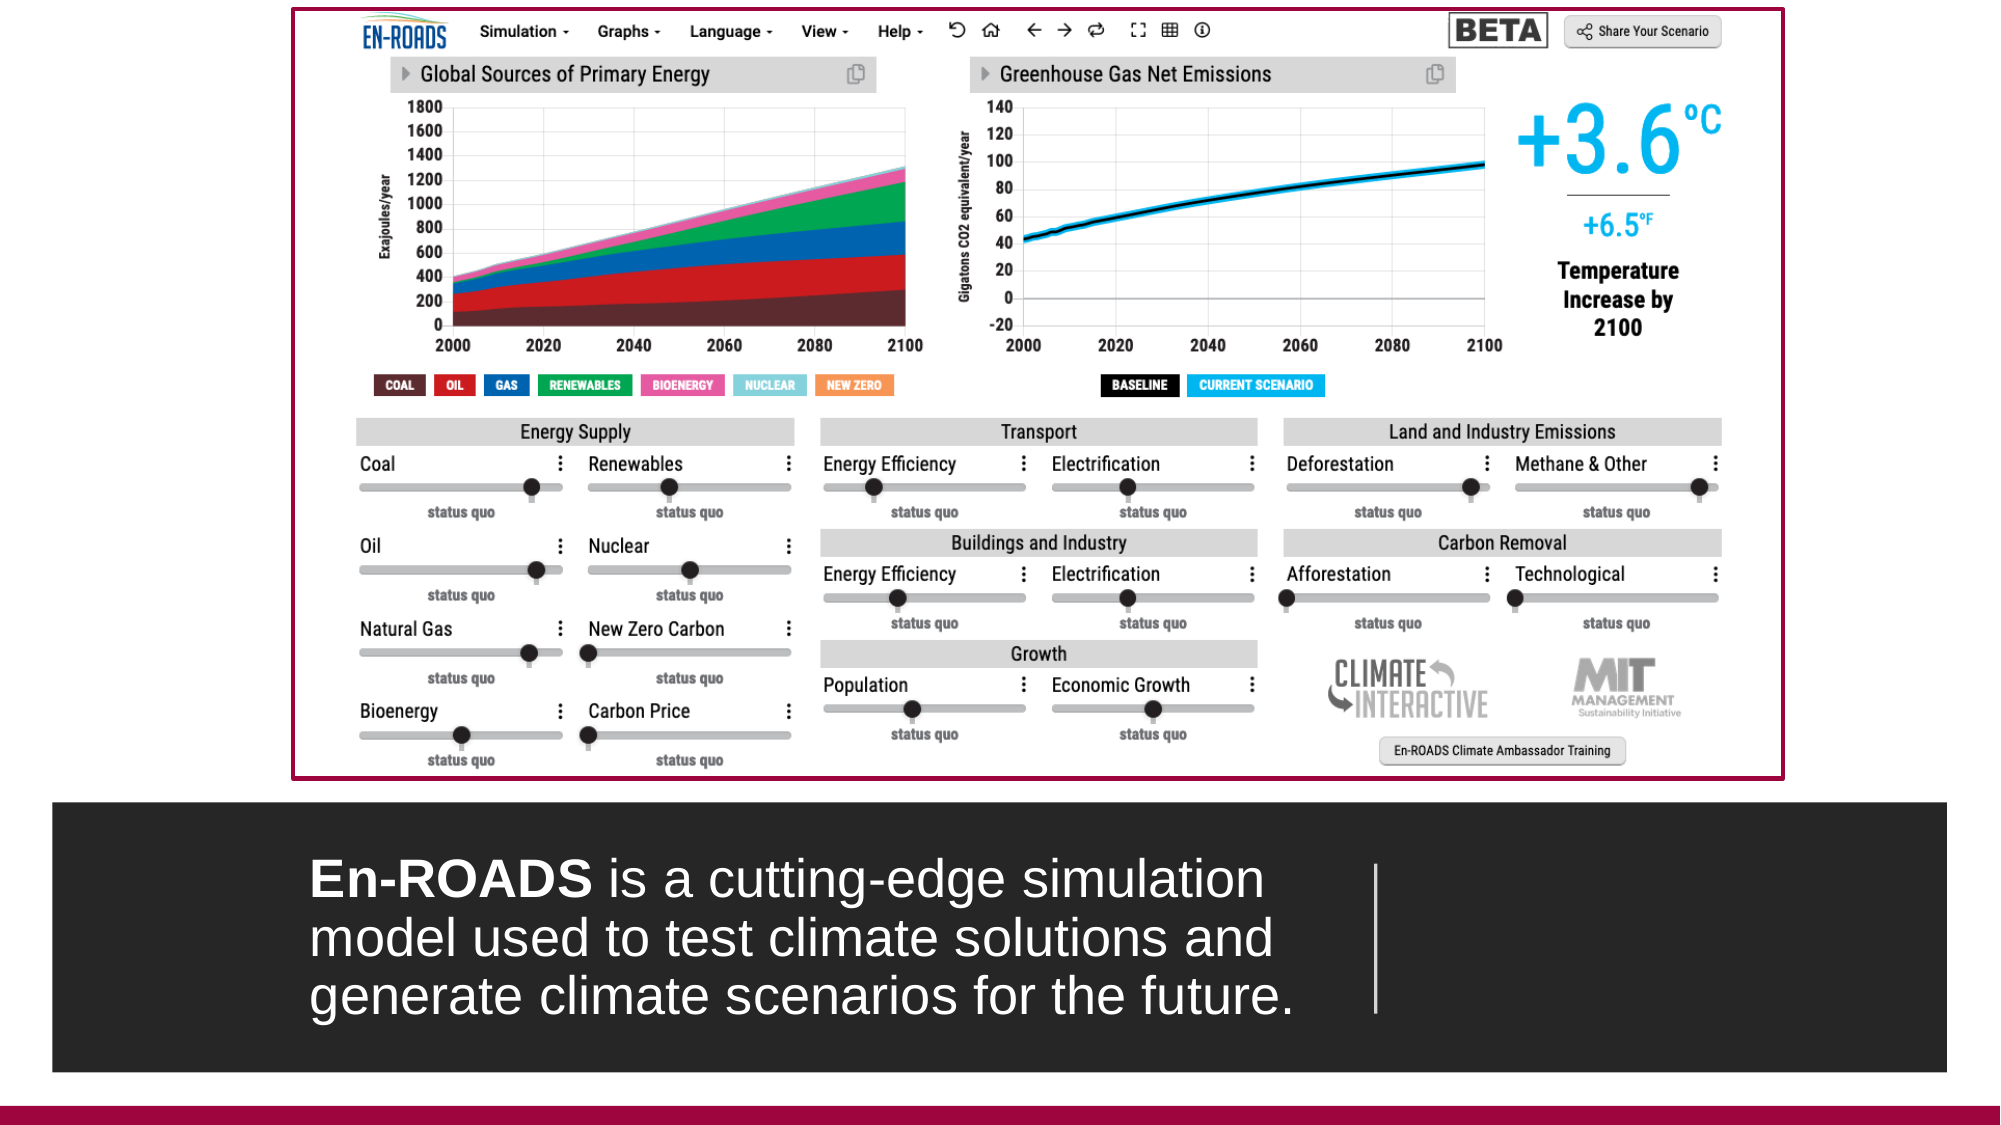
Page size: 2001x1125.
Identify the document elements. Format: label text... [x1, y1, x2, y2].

text_box [51, 801, 1948, 1073]
picture [295, 11, 1781, 777]
title En-ROADS is a cutting-edge simulation model used to test climate solutions and generate climate scenarios for the future. [295, 835, 1356, 1043]
